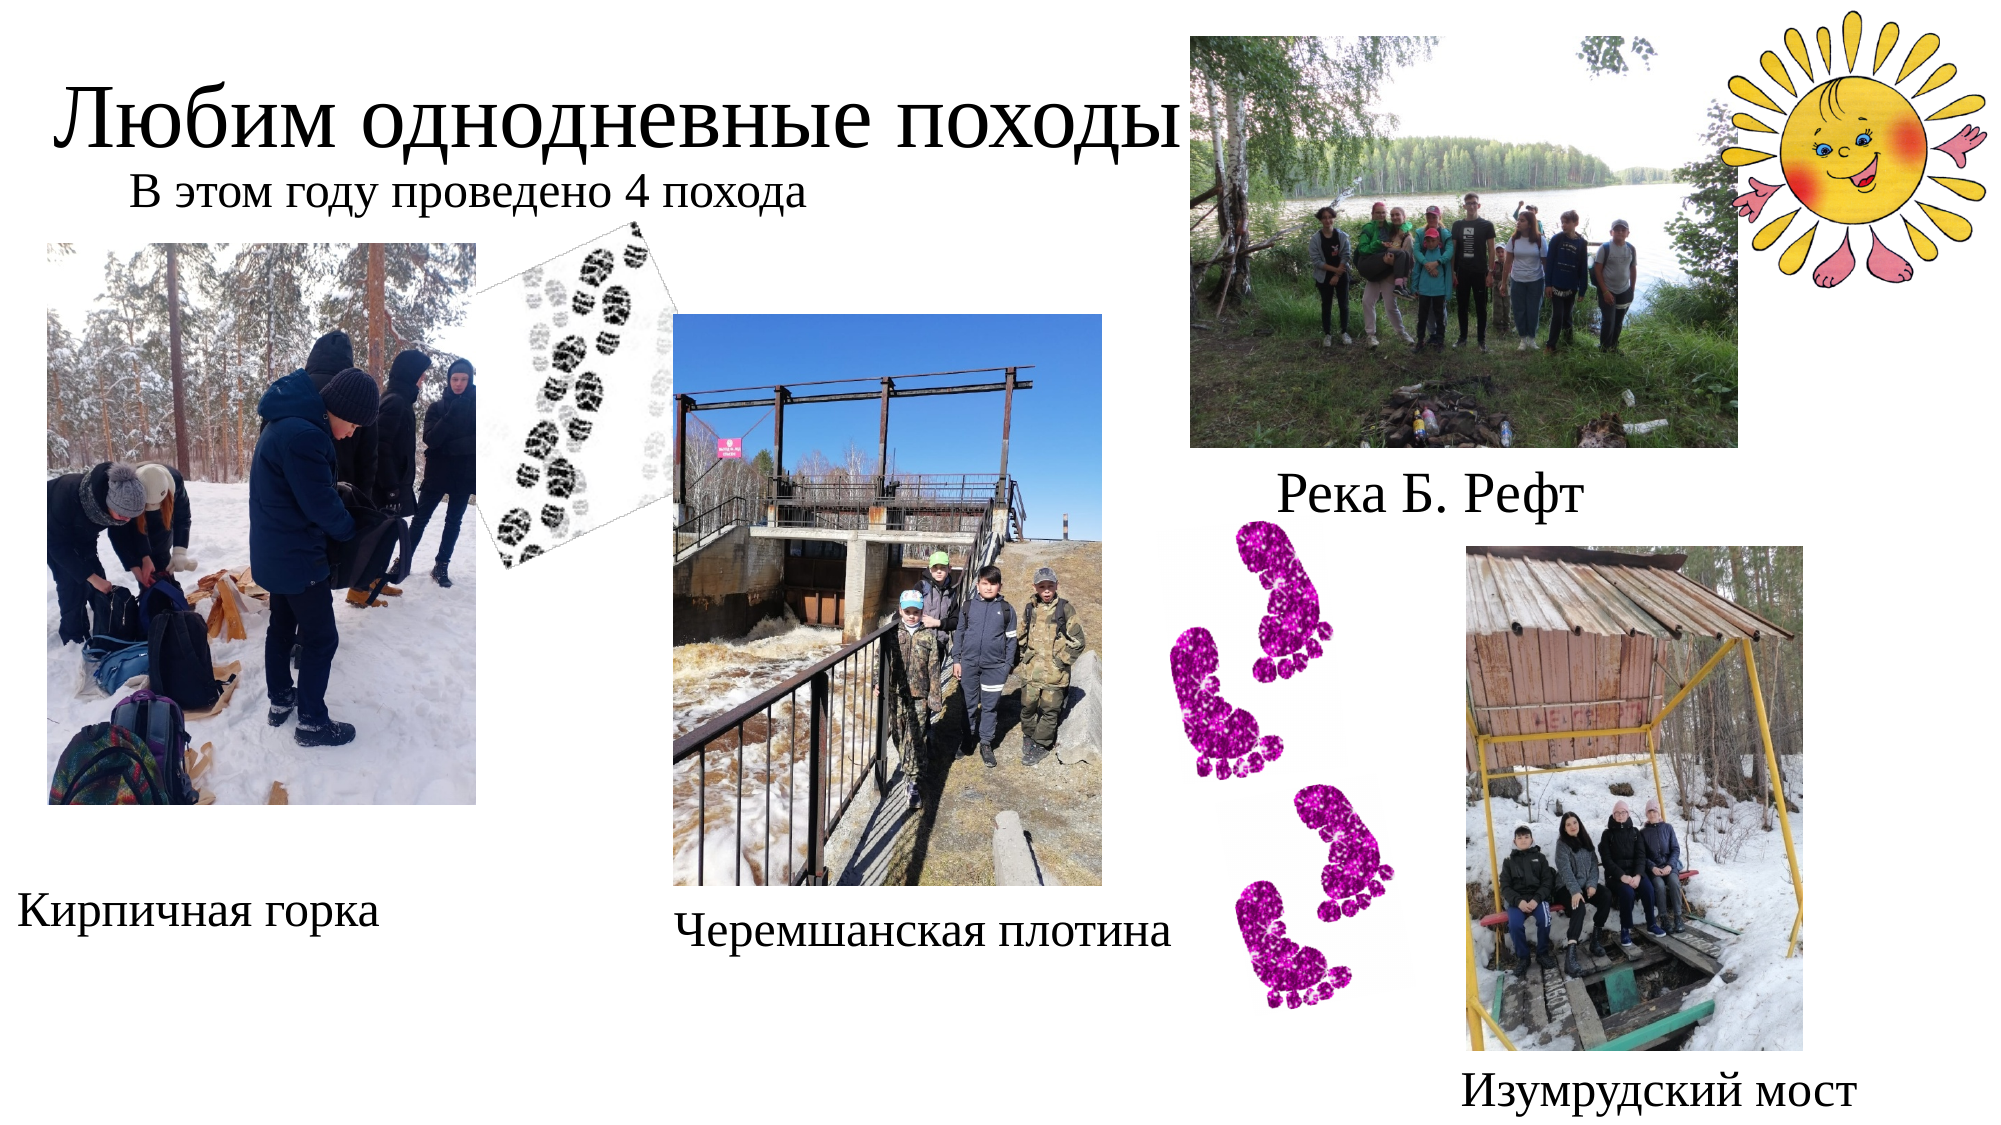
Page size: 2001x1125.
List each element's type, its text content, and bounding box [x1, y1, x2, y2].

text_box Река Б. Рефт [1261, 448, 1601, 532]
text_box Черемшанская плотина [659, 888, 1188, 964]
picture [47, 226, 1102, 886]
title Любим однодневные походы [38, 44, 1190, 192]
text_box В этом году проведено 4 похода [113, 150, 974, 226]
text_box Изумрудский мост [1445, 1049, 1873, 1124]
picture [1466, 546, 1803, 1051]
text_box Кирпичная горка [2, 868, 396, 944]
picture [1216, 774, 1415, 1015]
picture [1190, 0, 2000, 448]
picture [1157, 522, 1347, 783]
